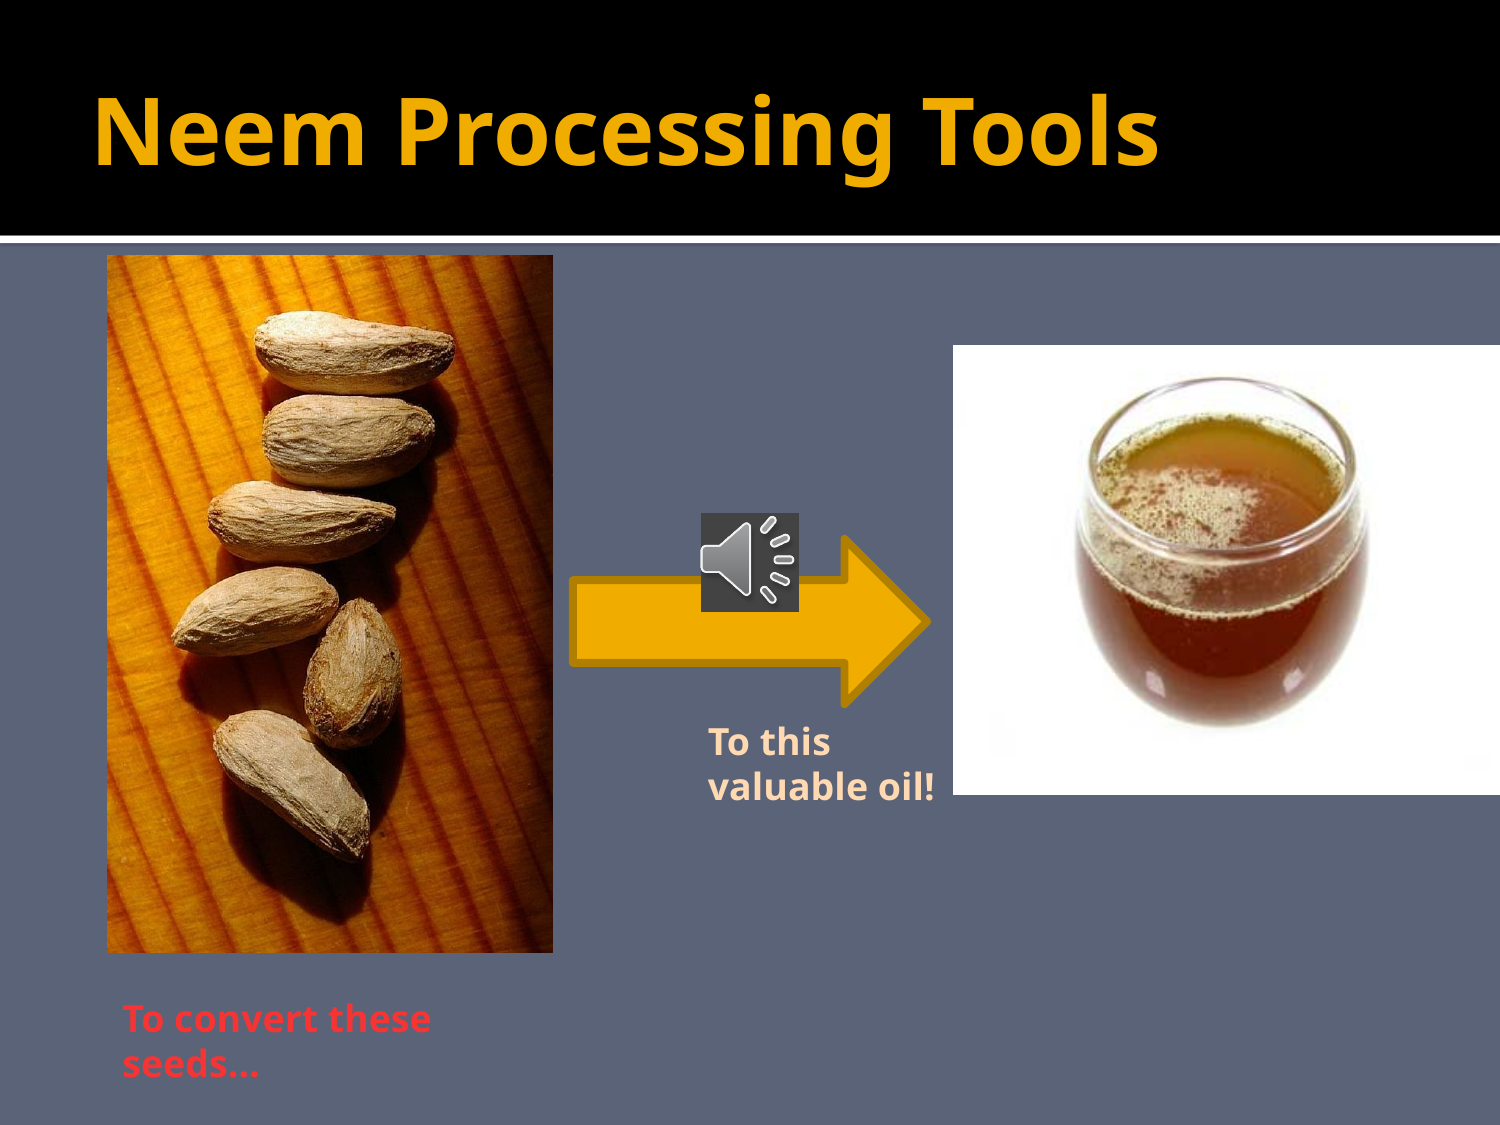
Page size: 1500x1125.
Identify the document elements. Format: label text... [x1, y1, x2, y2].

title Neem Processing Tools [75, 25, 1425, 231]
text_box [568, 534, 932, 709]
picture [107, 255, 553, 953]
picture [953, 345, 1500, 795]
text_box To this valuable oil! [693, 710, 953, 815]
picture [699, 512, 800, 613]
text_box To convert these seeds… [107, 987, 553, 1093]
